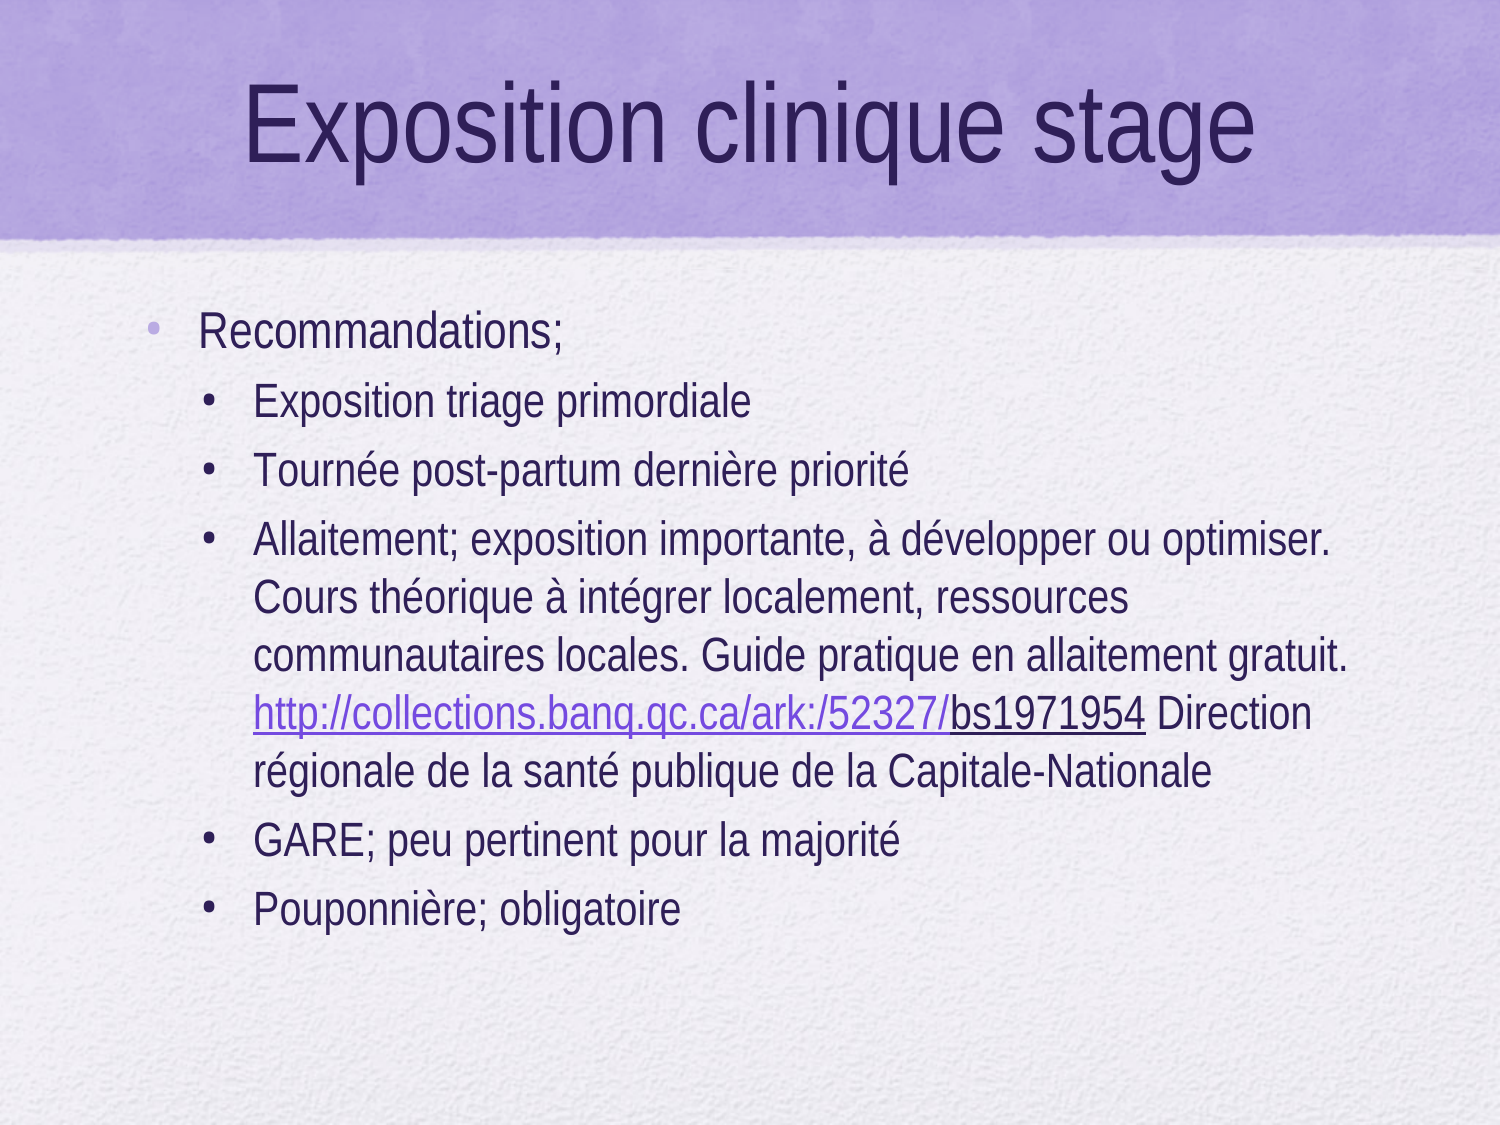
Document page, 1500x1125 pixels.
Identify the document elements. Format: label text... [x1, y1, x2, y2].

picture [0, 225, 1500, 1125]
list Recommandations; Exposition triage primordiale Tournée post-partum dernière priorité Allaitement; exposition importante, à développer ou optimiser. Cours théorique à intégrer localement, ressources communautaires locales. Guide pratique en allaitement gratuit. http://collections.banq.qc.ca/ark:/52327/bs1971954 Direction régionale de la santé publique de la Capitale-Nationale GARE; peu pertinent pour la majorité Pouponnière; obligatoire [129, 288, 1372, 993]
title Exposition clinique stage [129, 6, 1372, 239]
